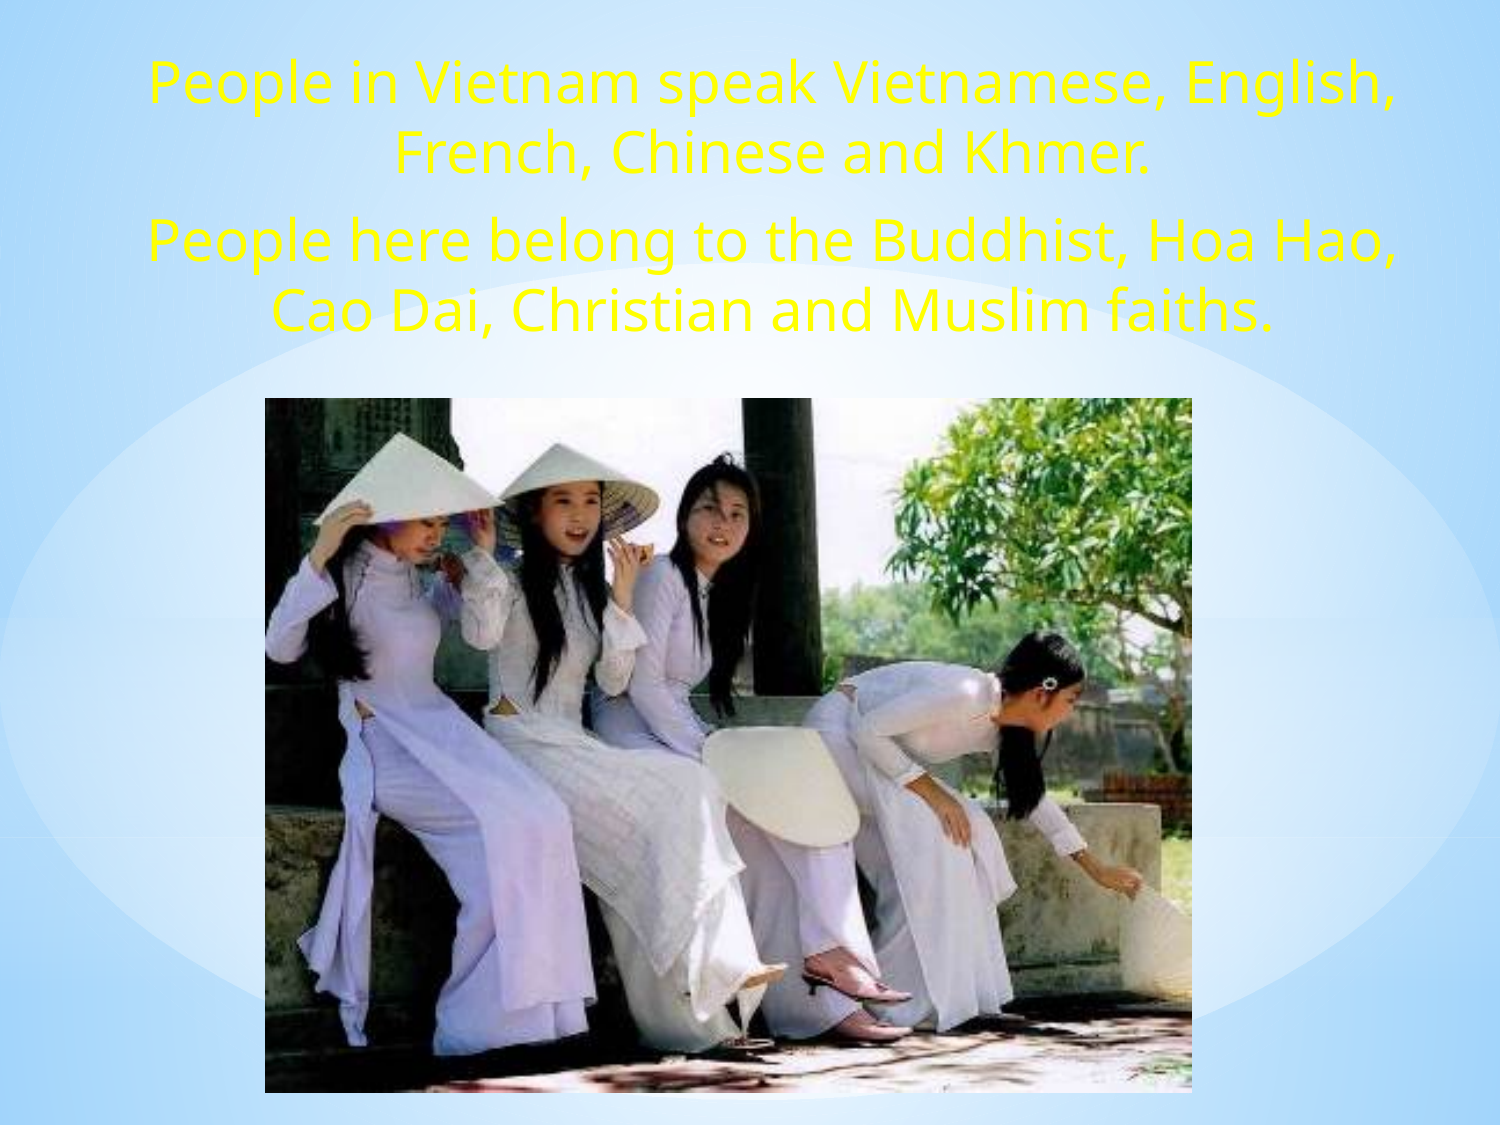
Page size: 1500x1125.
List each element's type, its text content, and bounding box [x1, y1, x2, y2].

picture [265, 397, 1192, 1093]
text_box People in Vietnam speak Vietnamese, English, French, Chinese and Khmer. People here belong to the Buddhist, Hoa Hao, Cao Dai, Christian and Muslim faiths. [66, 89, 1472, 299]
